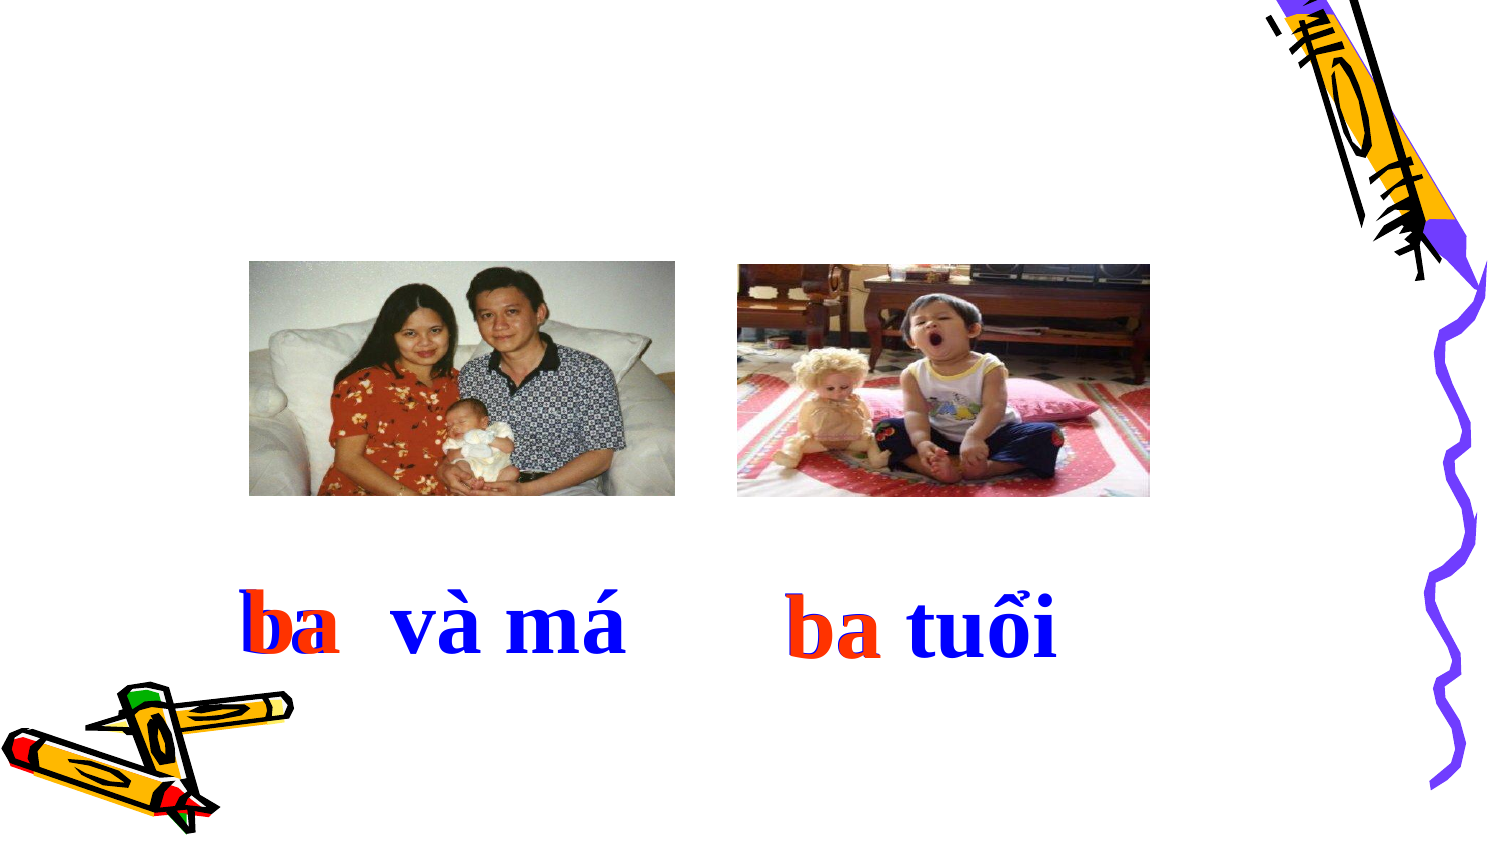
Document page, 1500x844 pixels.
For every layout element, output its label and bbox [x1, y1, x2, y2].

text_box [746, 557, 1113, 686]
picture [249, 260, 676, 496]
picture [737, 264, 1151, 498]
text_box [62, 554, 741, 682]
